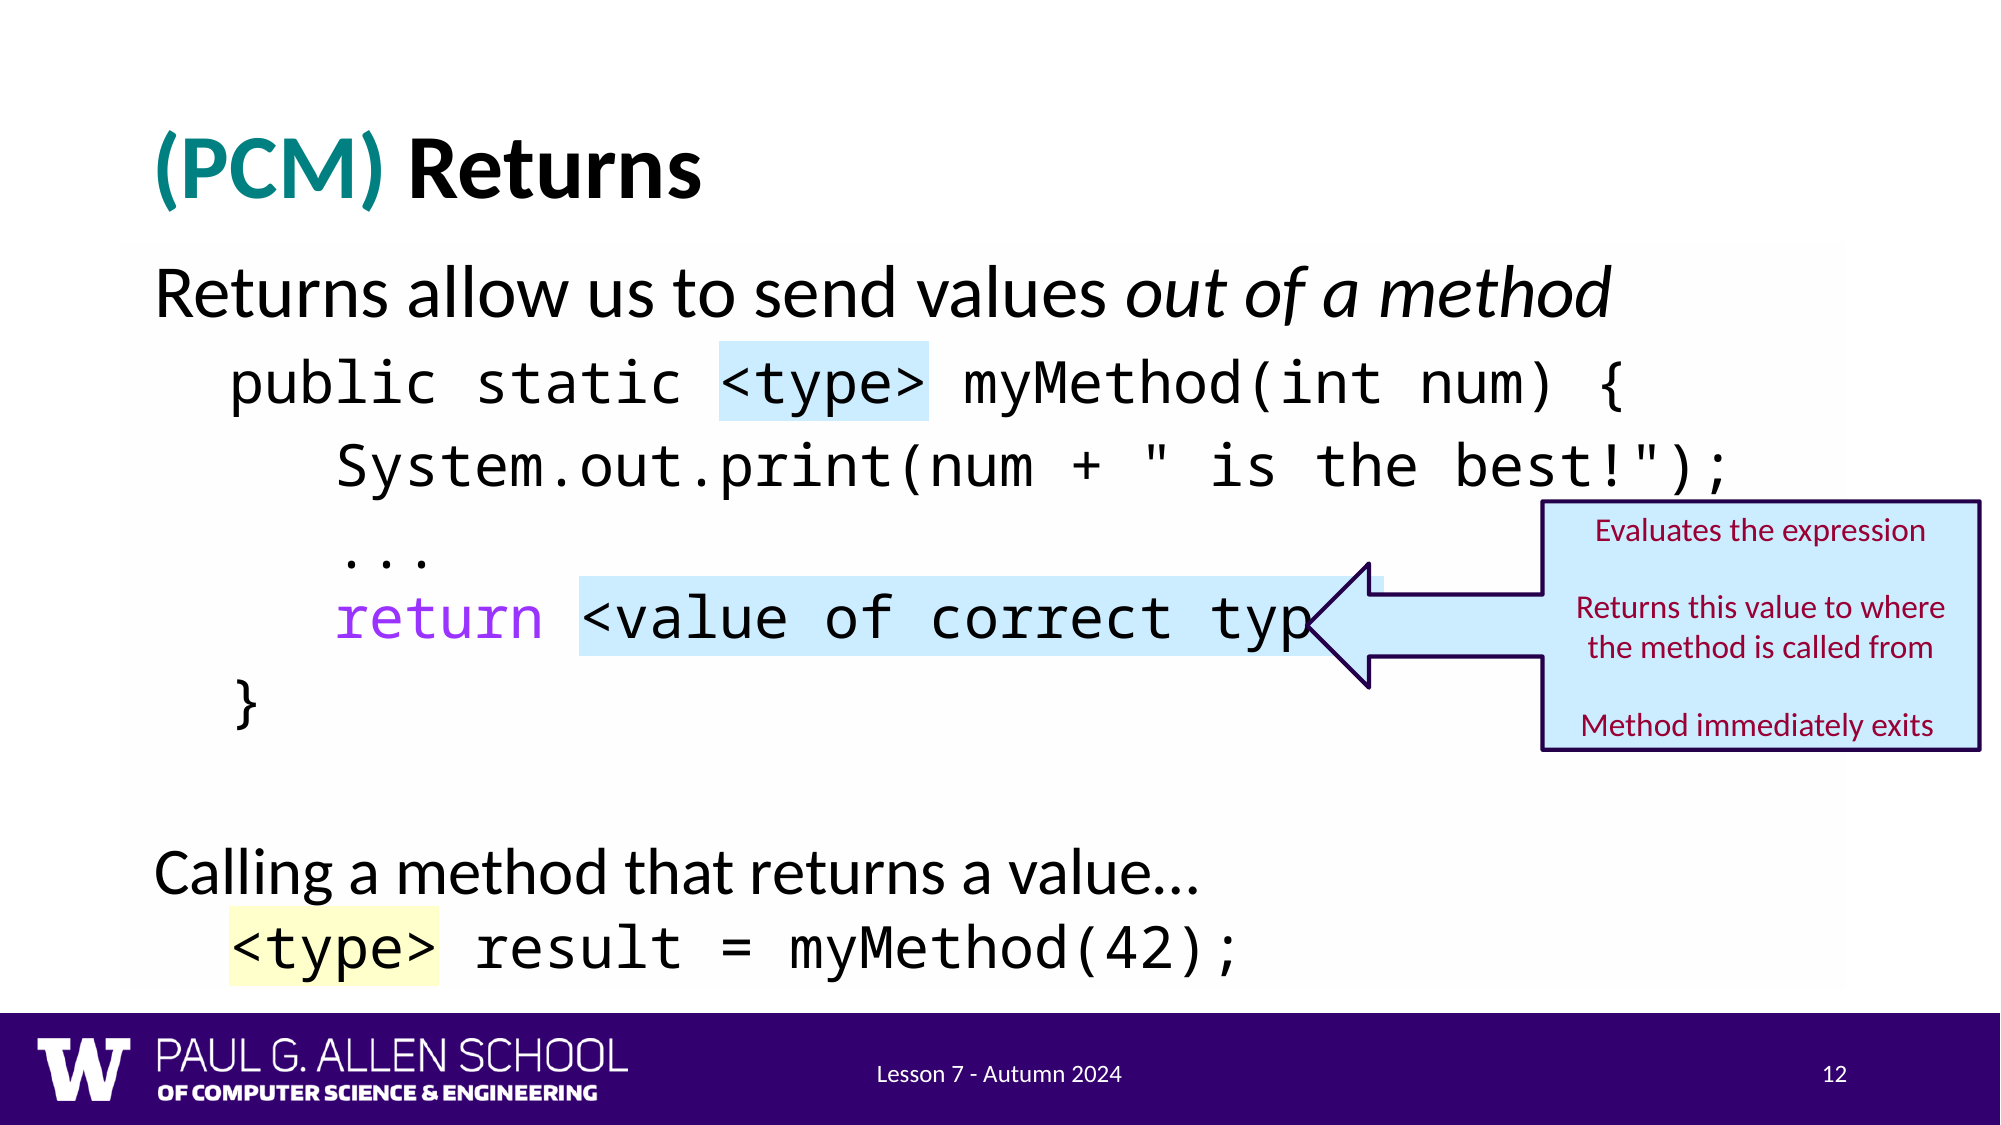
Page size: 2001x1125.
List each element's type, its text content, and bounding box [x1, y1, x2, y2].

footer Lesson 7 - Autumn 2024 [662, 1042, 1338, 1103]
picture [0, 1013, 2000, 1125]
list Returns allow us to send values out of a method public static <type> myMethod(int num) { System.out.print(num + " is the best!"); ... return <value of correct type> } Calling a method that returns a value… <type> result = myMethod(42); [120, 242, 1846, 989]
slide_number 12 [1412, 1042, 1863, 1103]
text_box Evaluates the expression Returns this value to where the method is called from Method immediately exits [1304, 499, 1982, 752]
title (PCM) Returns [137, 59, 1863, 278]
